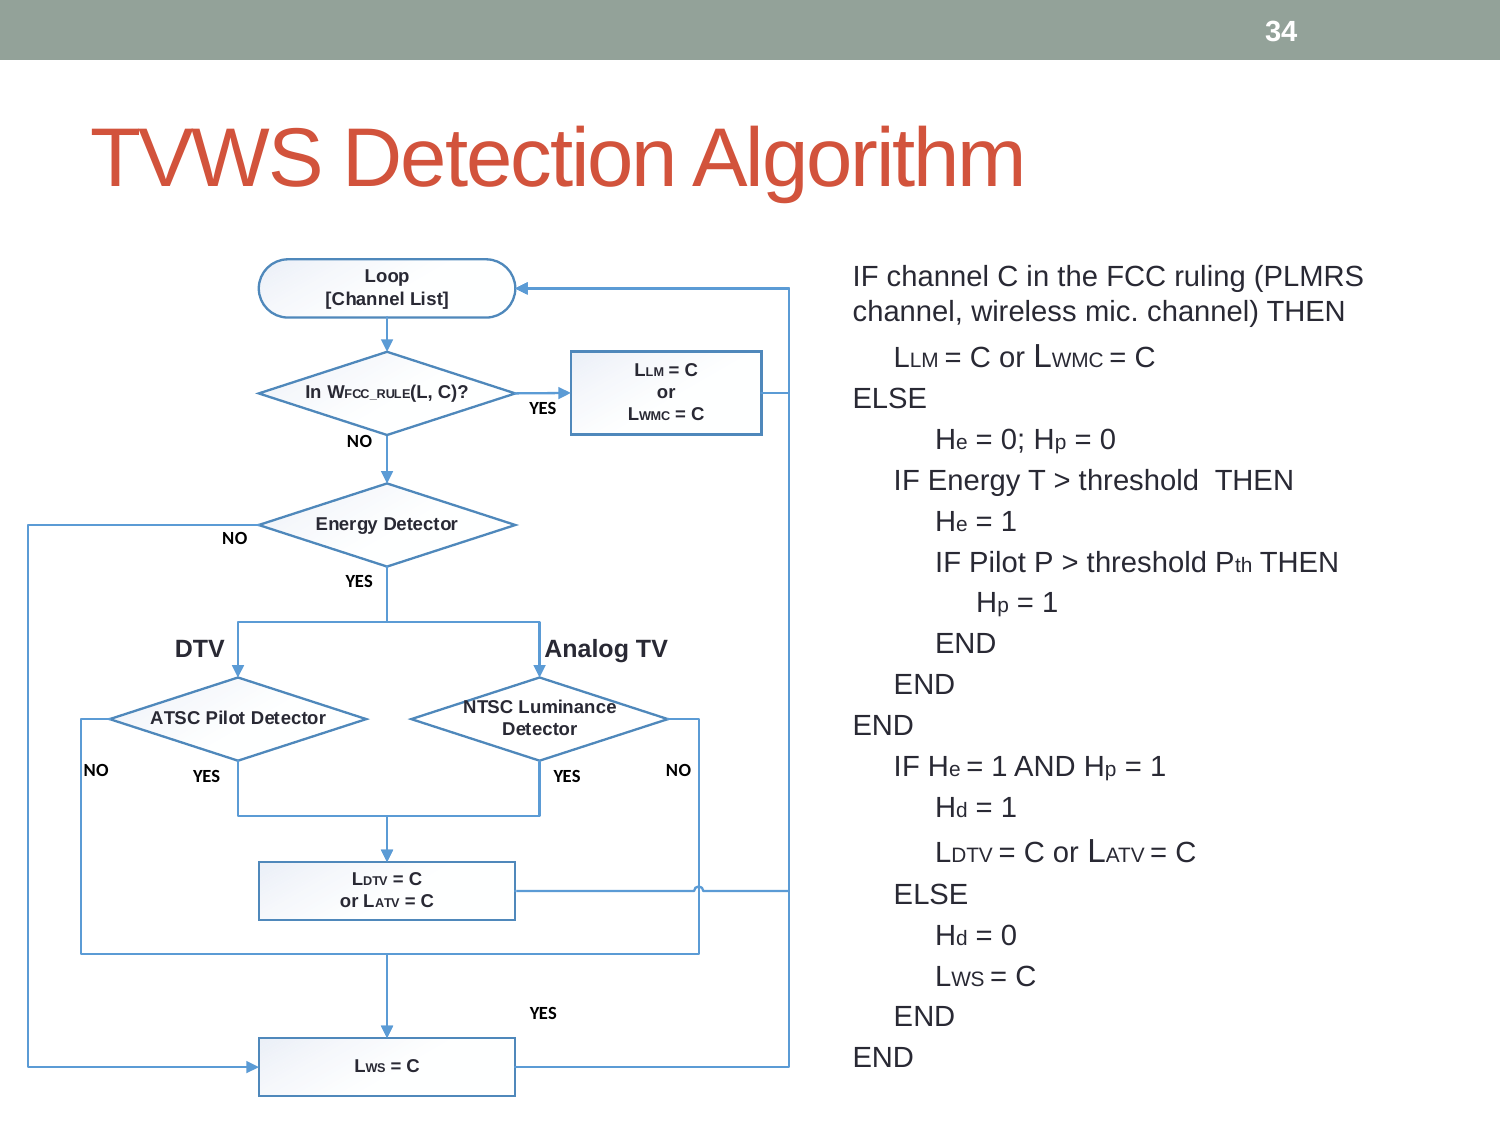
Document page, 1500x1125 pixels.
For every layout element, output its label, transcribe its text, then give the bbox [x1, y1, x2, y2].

slide_number 34 [1250, 3, 1425, 57]
title TVWS Detection Algorithm [75, 72, 1425, 235]
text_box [24, 256, 791, 1098]
